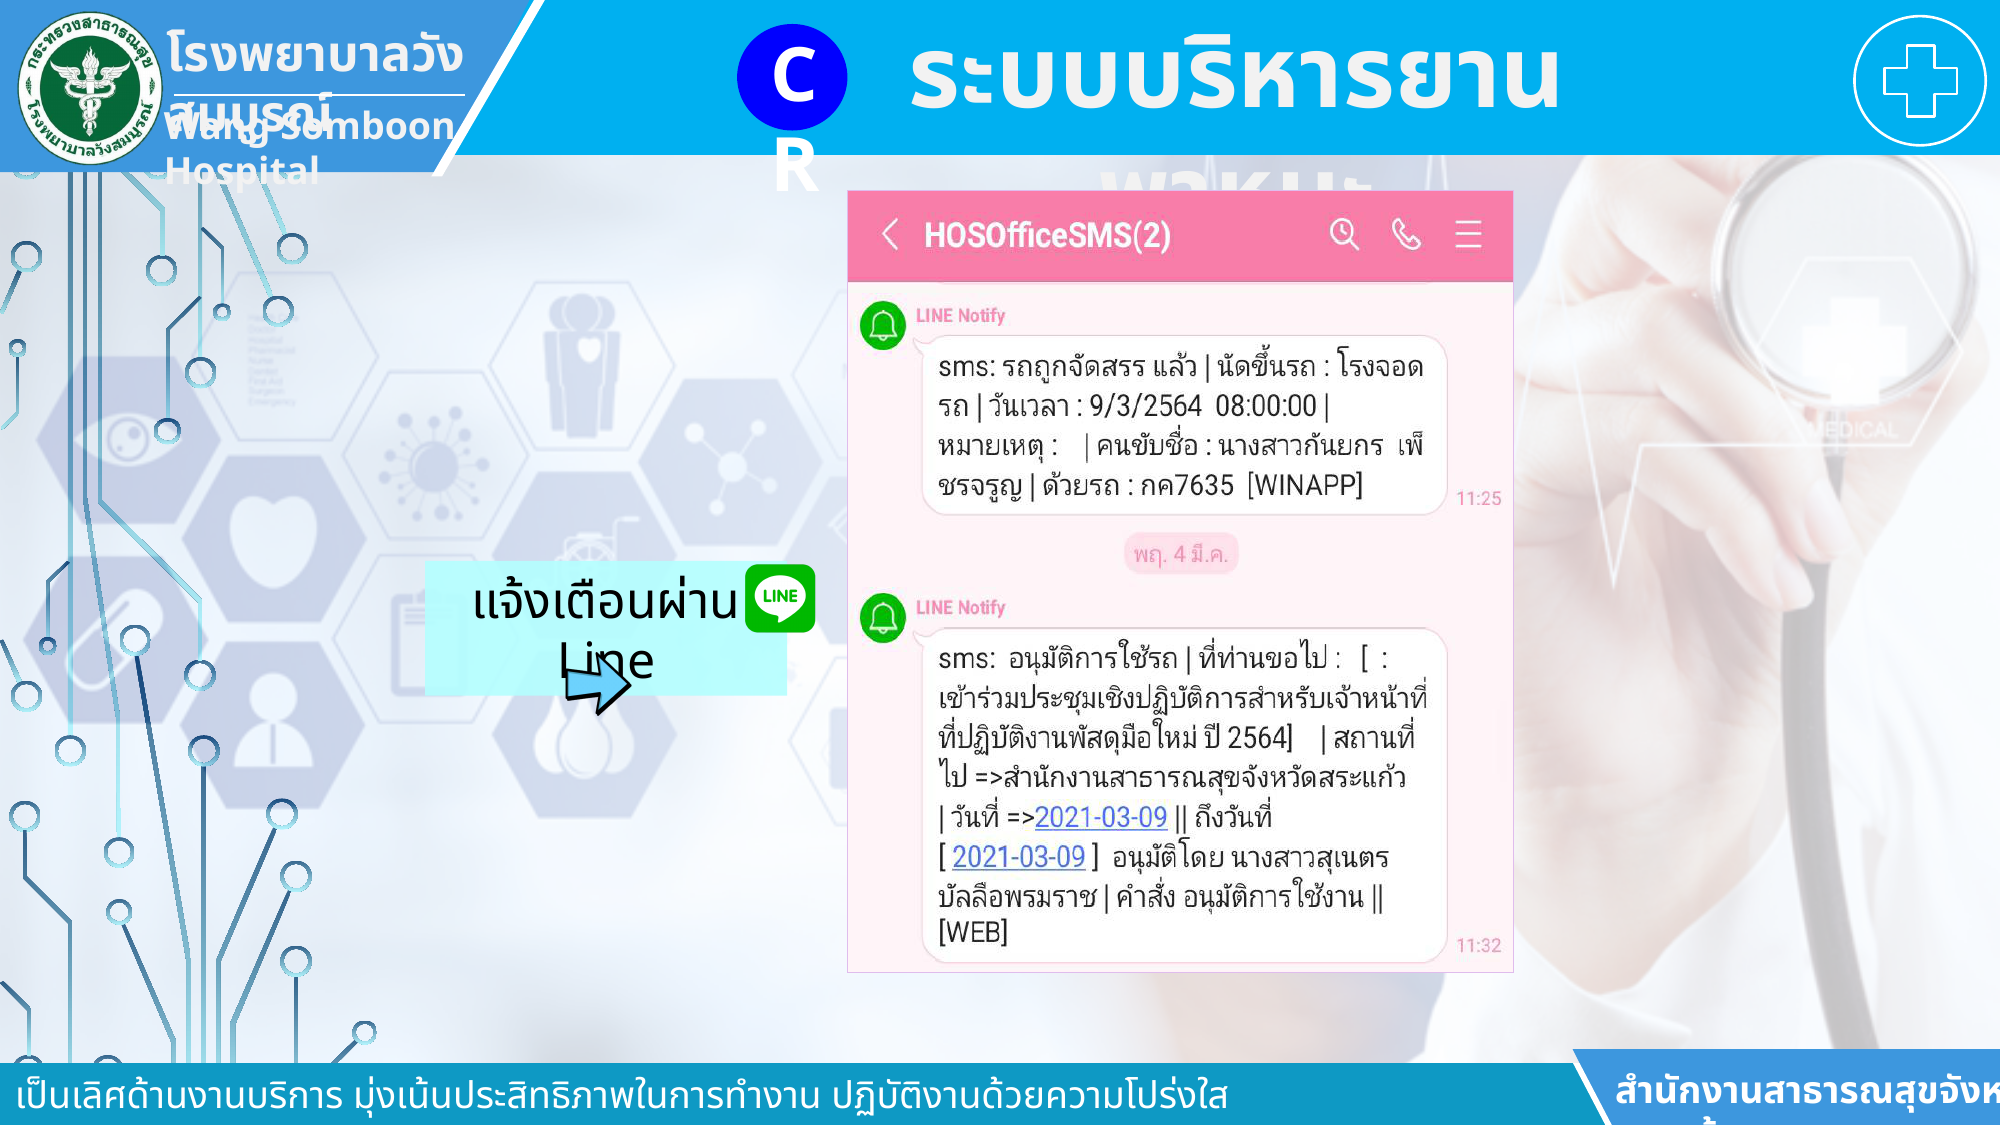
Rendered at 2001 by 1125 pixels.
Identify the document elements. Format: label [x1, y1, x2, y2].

text_box [0, 0, 2000, 1125]
